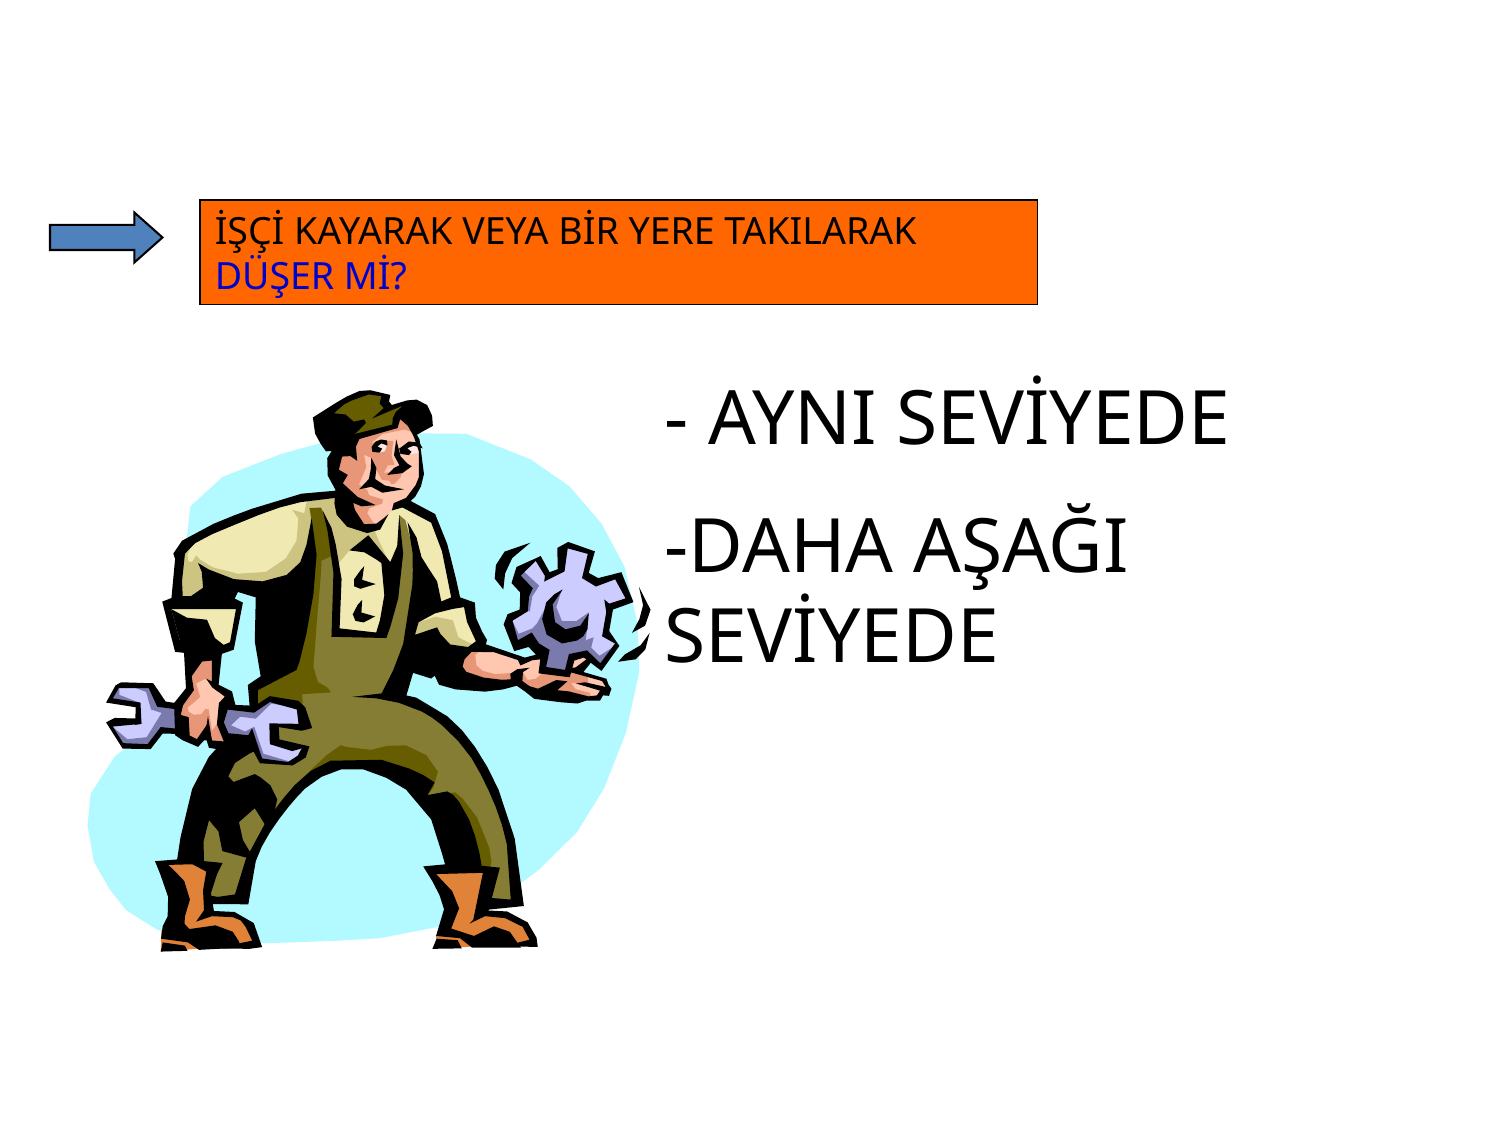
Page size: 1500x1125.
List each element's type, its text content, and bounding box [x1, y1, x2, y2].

text_box İŞÇİ KAYARAK VEYA BİR YERE TAKILARAK DÜŞER Mİ? [199, 199, 1038, 305]
text_box [50, 212, 163, 263]
text_box - AYNI SEVİYEDE -DAHA AŞAĞI SEVİYEDE [649, 362, 1400, 685]
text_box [87, 387, 656, 957]
